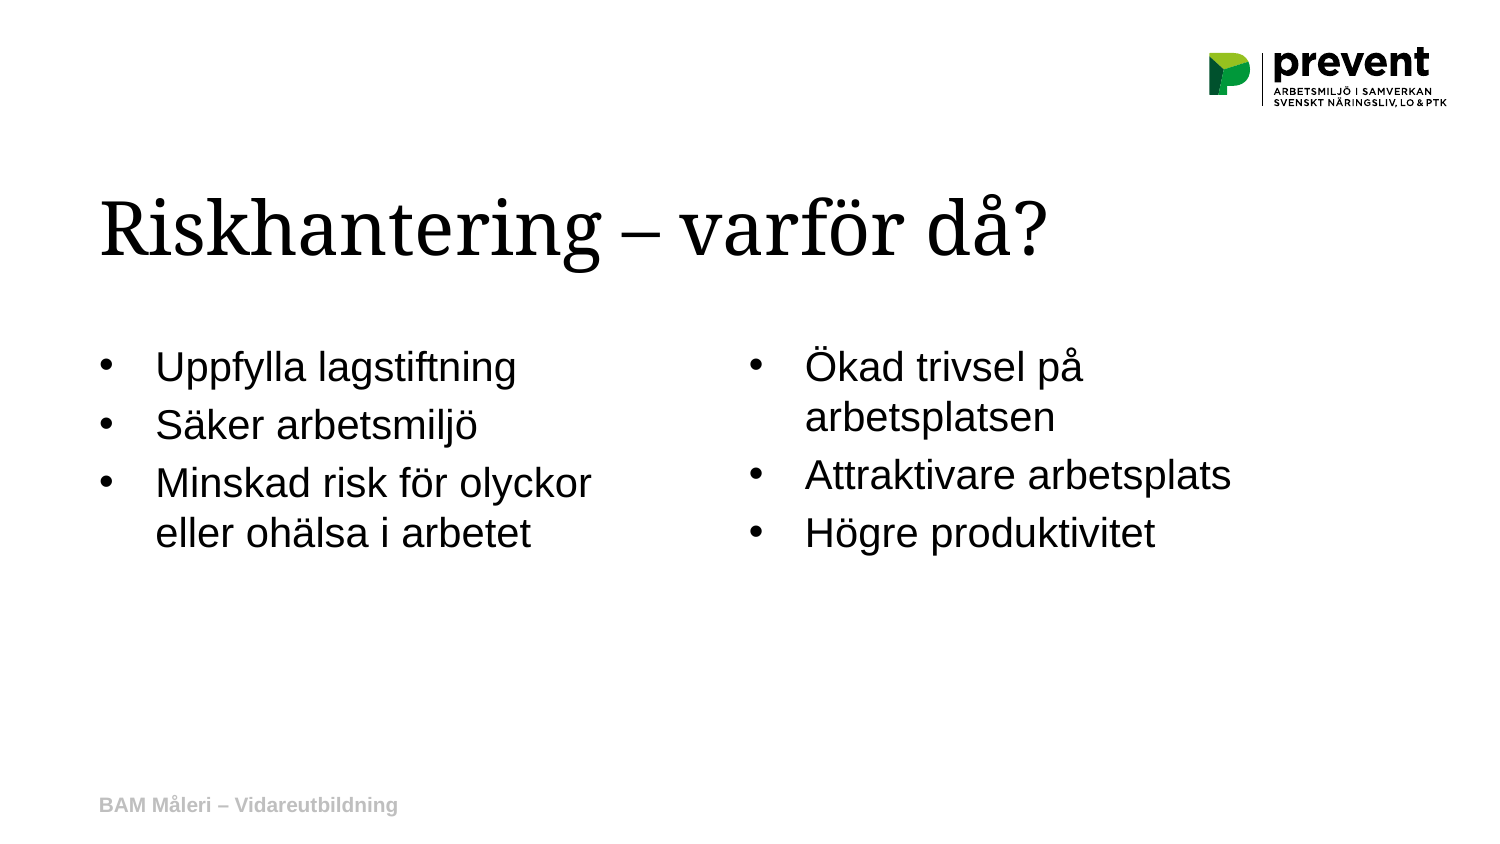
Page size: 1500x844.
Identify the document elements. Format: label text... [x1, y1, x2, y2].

list Ökad trivsel på arbetsplatsen Attraktivare arbetsplats Högre produktivitet [733, 331, 1319, 695]
footer BAM Måleri – Vidareutbildning [83, 782, 559, 827]
list Uppfylla lagstiftning Säker arbetsmiljö Minskad risk för olyckor eller ohälsa i arbetet [84, 331, 669, 695]
list Riskhantering – varför då? [84, 113, 1109, 279]
